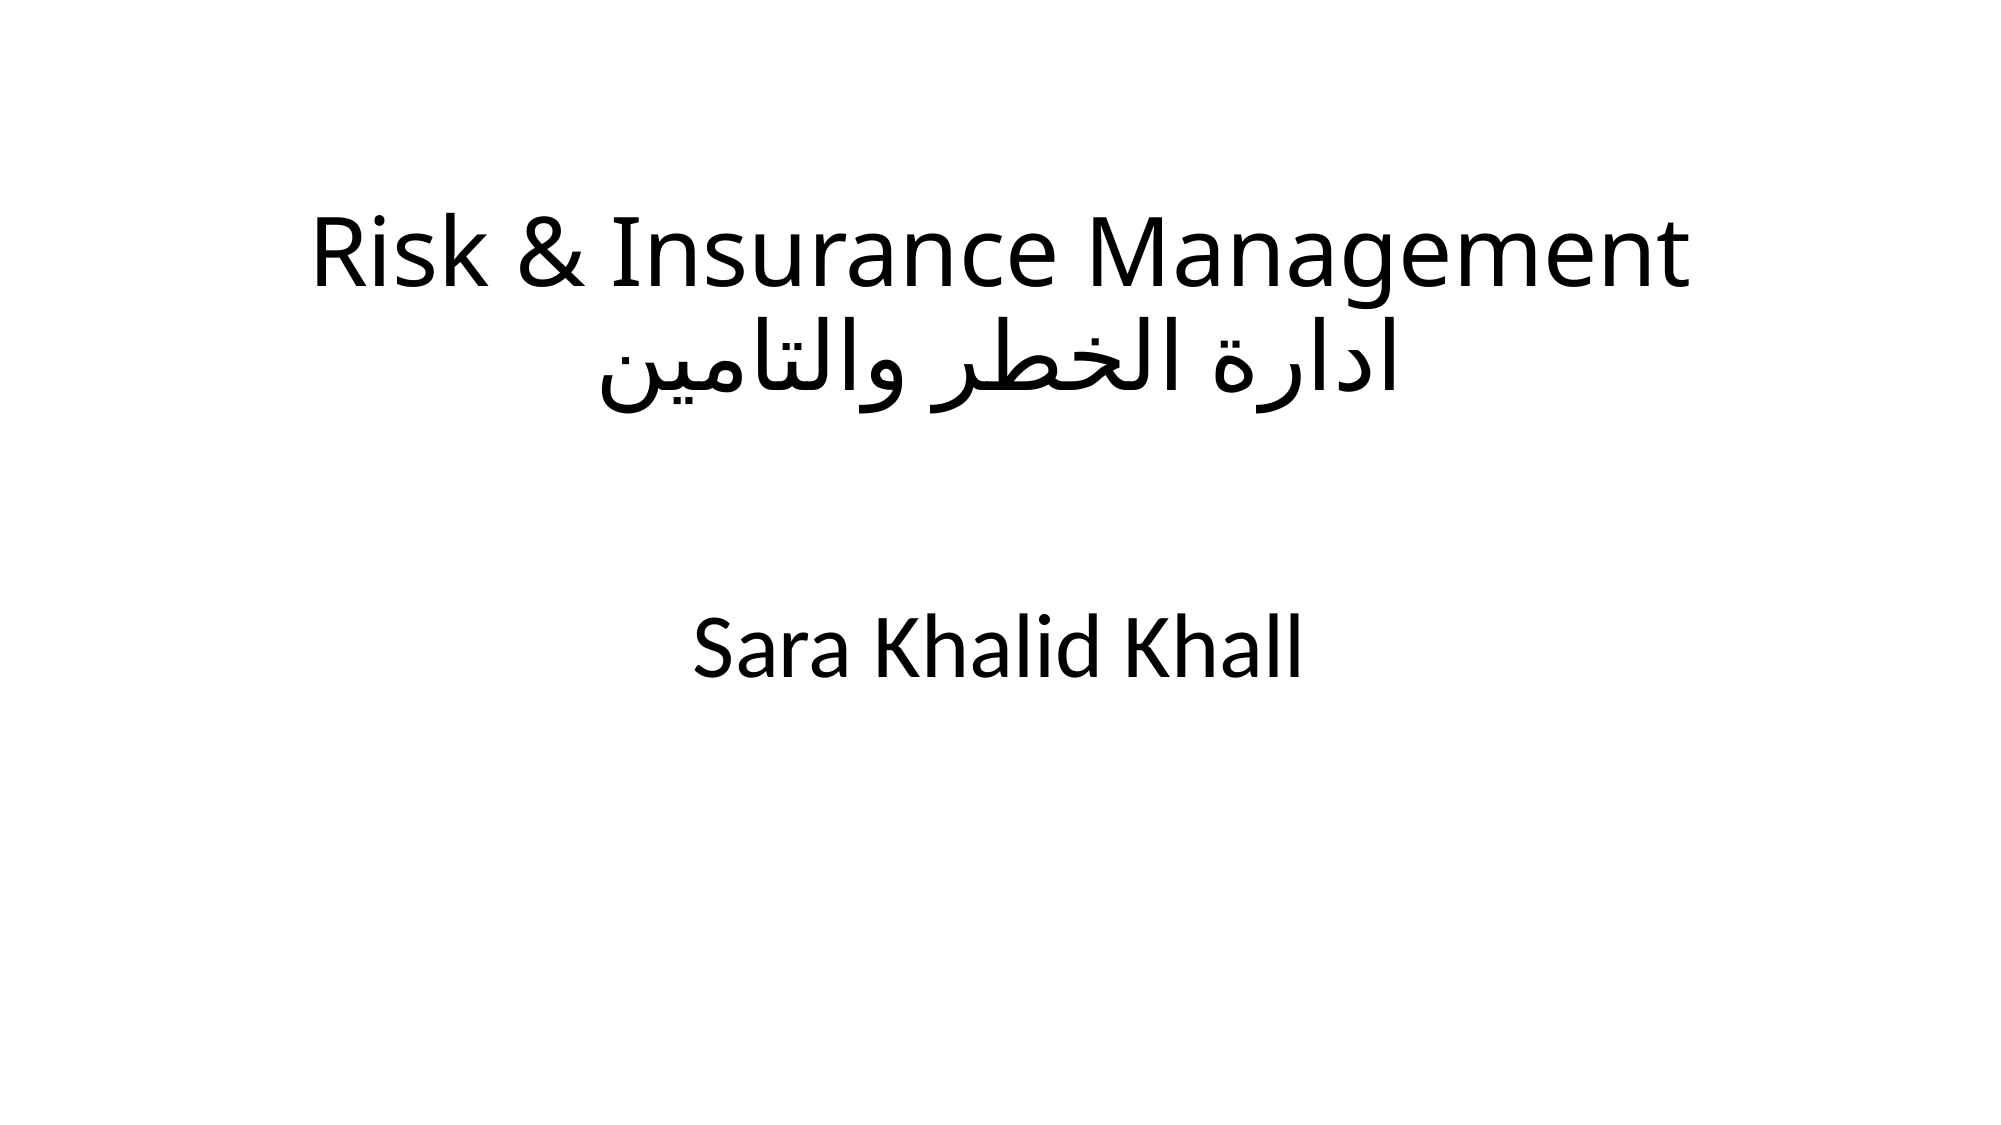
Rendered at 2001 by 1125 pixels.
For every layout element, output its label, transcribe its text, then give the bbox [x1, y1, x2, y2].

title Risk & Insurance Management ادارة الخطر والتامين [249, 125, 1750, 535]
subtitle Sara Khalid Khall [249, 590, 1750, 775]
